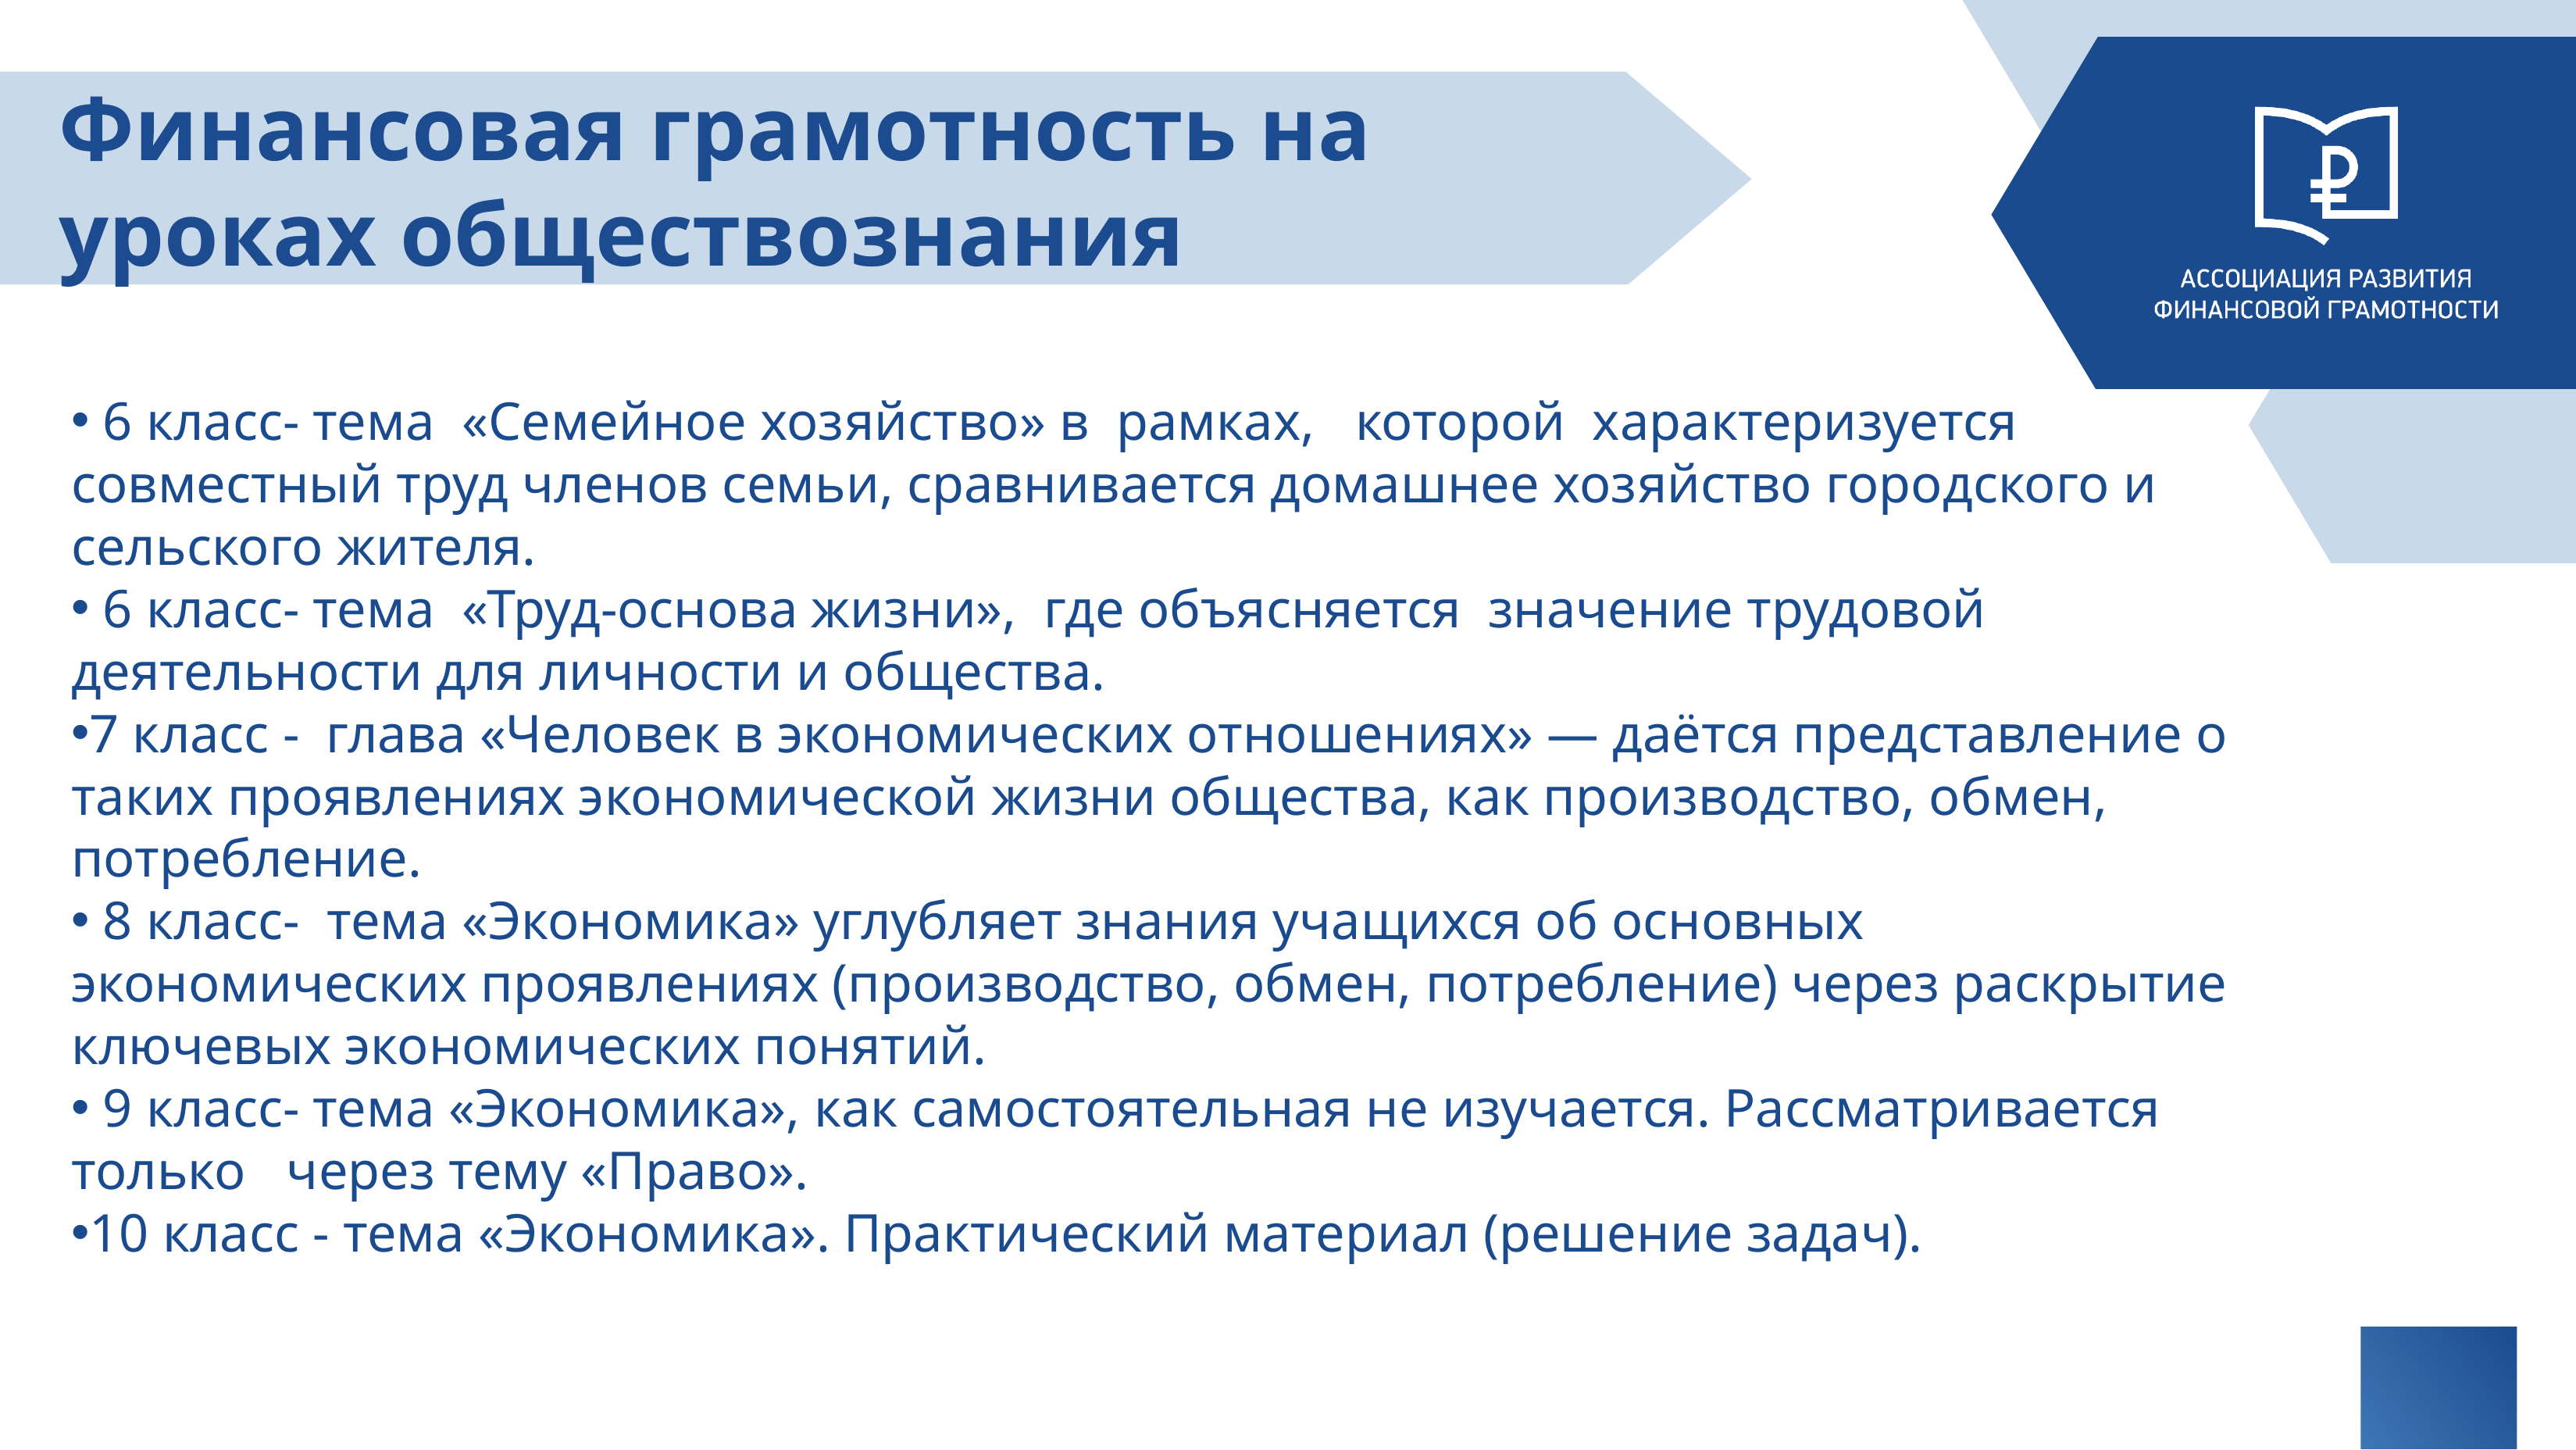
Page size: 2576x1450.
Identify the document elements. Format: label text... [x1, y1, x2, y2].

picture [2360, 1327, 2517, 1449]
title Финансовая грамотность на уроках обществознания [59, 71, 1620, 285]
picture [2098, 51, 2553, 374]
list 6 класс- тема «Семейное хозяйство» в рамках, которой характеризуется совместный труд членов семьи, сравнивается домашнее хозяйство городского и сельского жителя. 6 класс- тема «Труд-основа жизни», где объясняется значение трудовой деятельности для личности и общества. 7 класс - глава «Человек в экономических отношениях» — даётся представление о таких проявлениях экономической жизни общества, как производство, обмен, потребление. 8 класс- тема «Экономика» углубляет знания учащихся об основных экономических проявлениях (производство, обмен, потребление) через раскрытие ключевых экономических понятий. 9 класс- тема «Экономика», как самостоятельная не изучается. Рассматривается только через тему «Право». 10 класс - тема «Экономика». Практический материал (решение задач). [71, 388, 2249, 1382]
